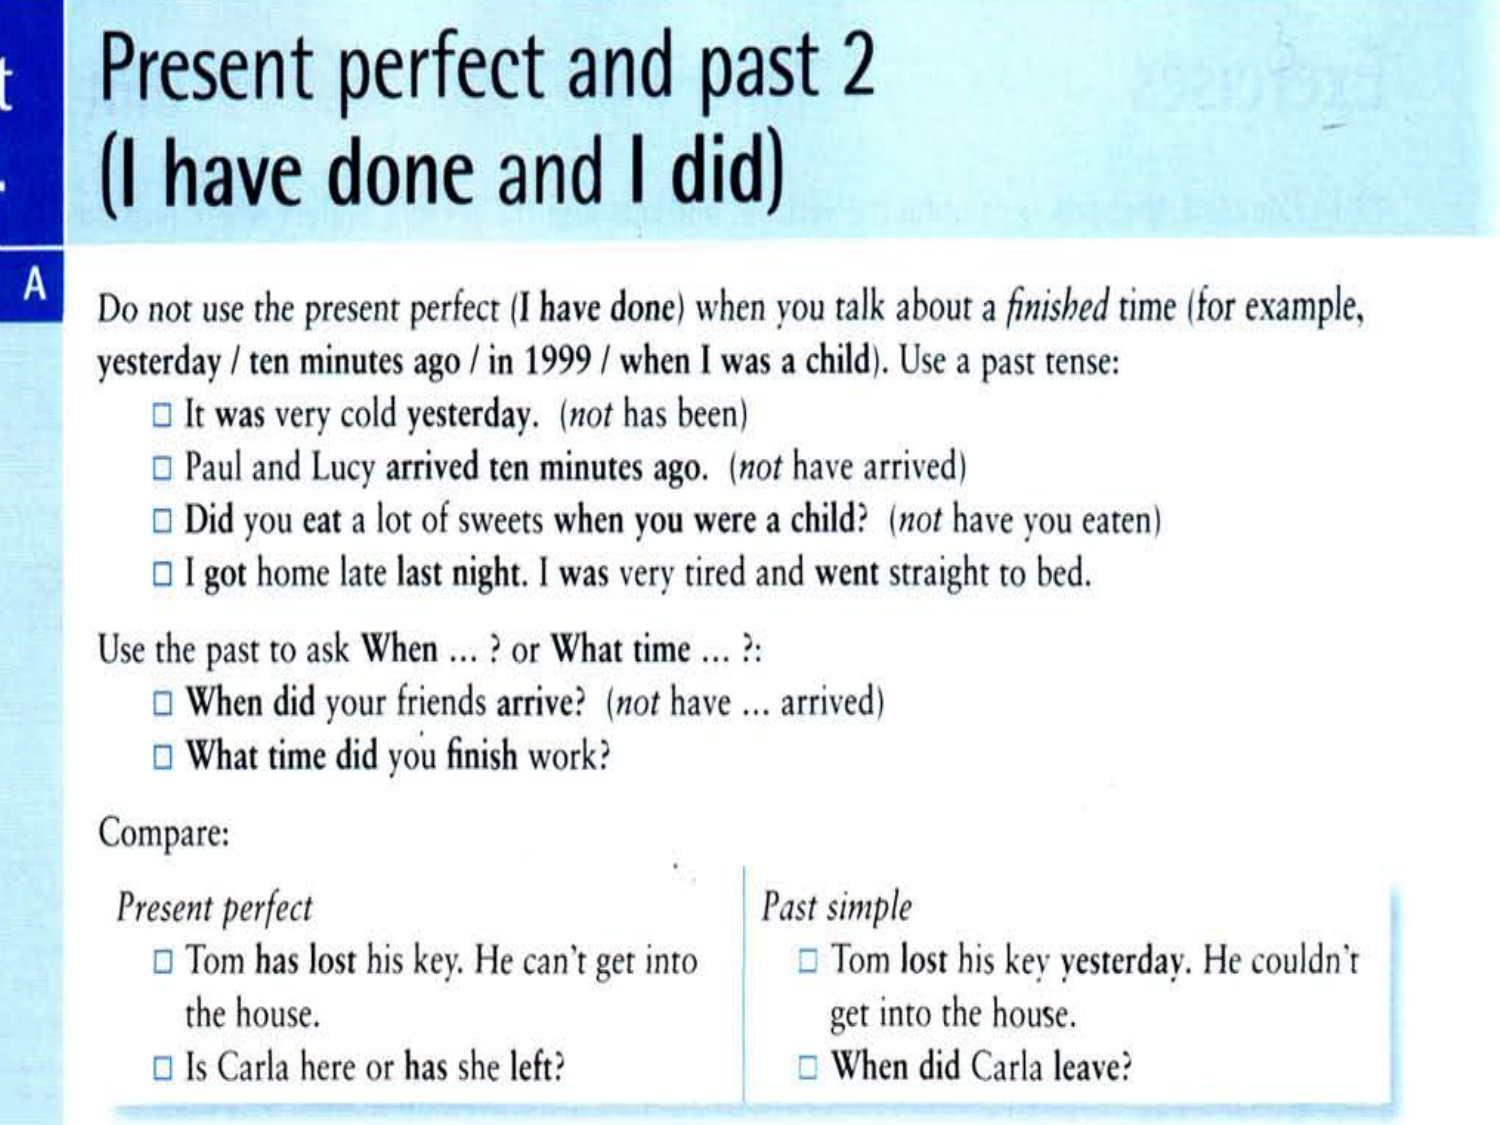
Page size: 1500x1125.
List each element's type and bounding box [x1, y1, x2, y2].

list [0, 0, 1500, 1125]
